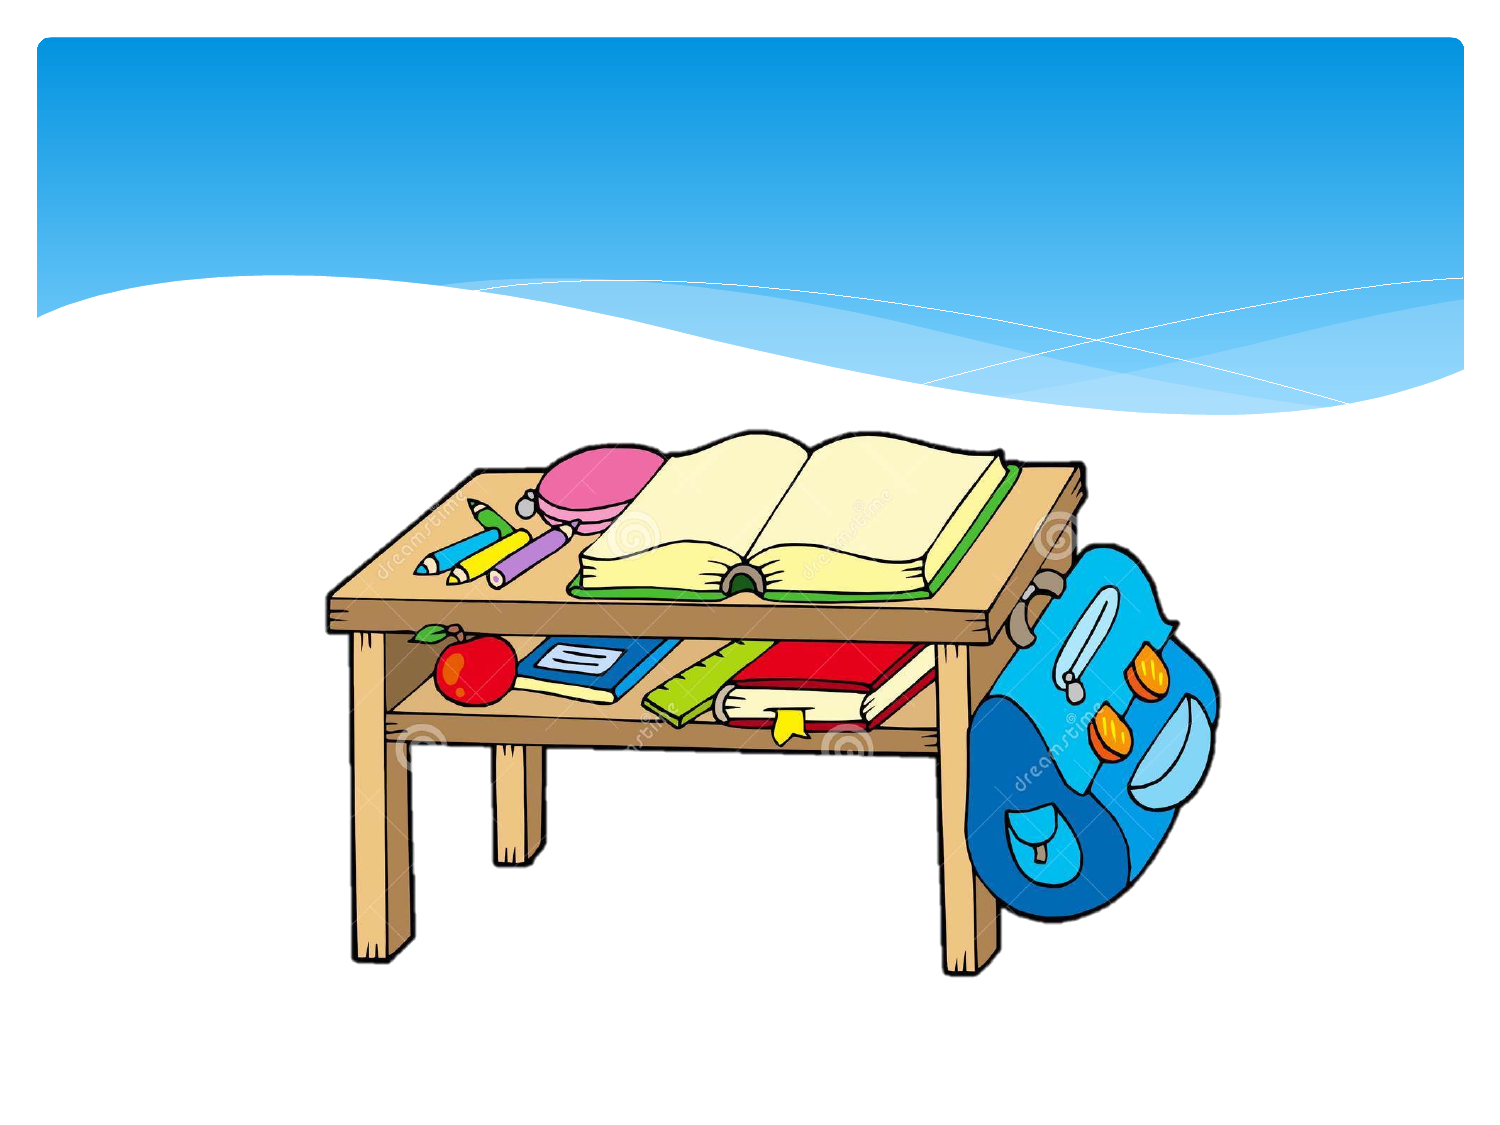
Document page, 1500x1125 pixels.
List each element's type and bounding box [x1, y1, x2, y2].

picture [314, 414, 1237, 1061]
